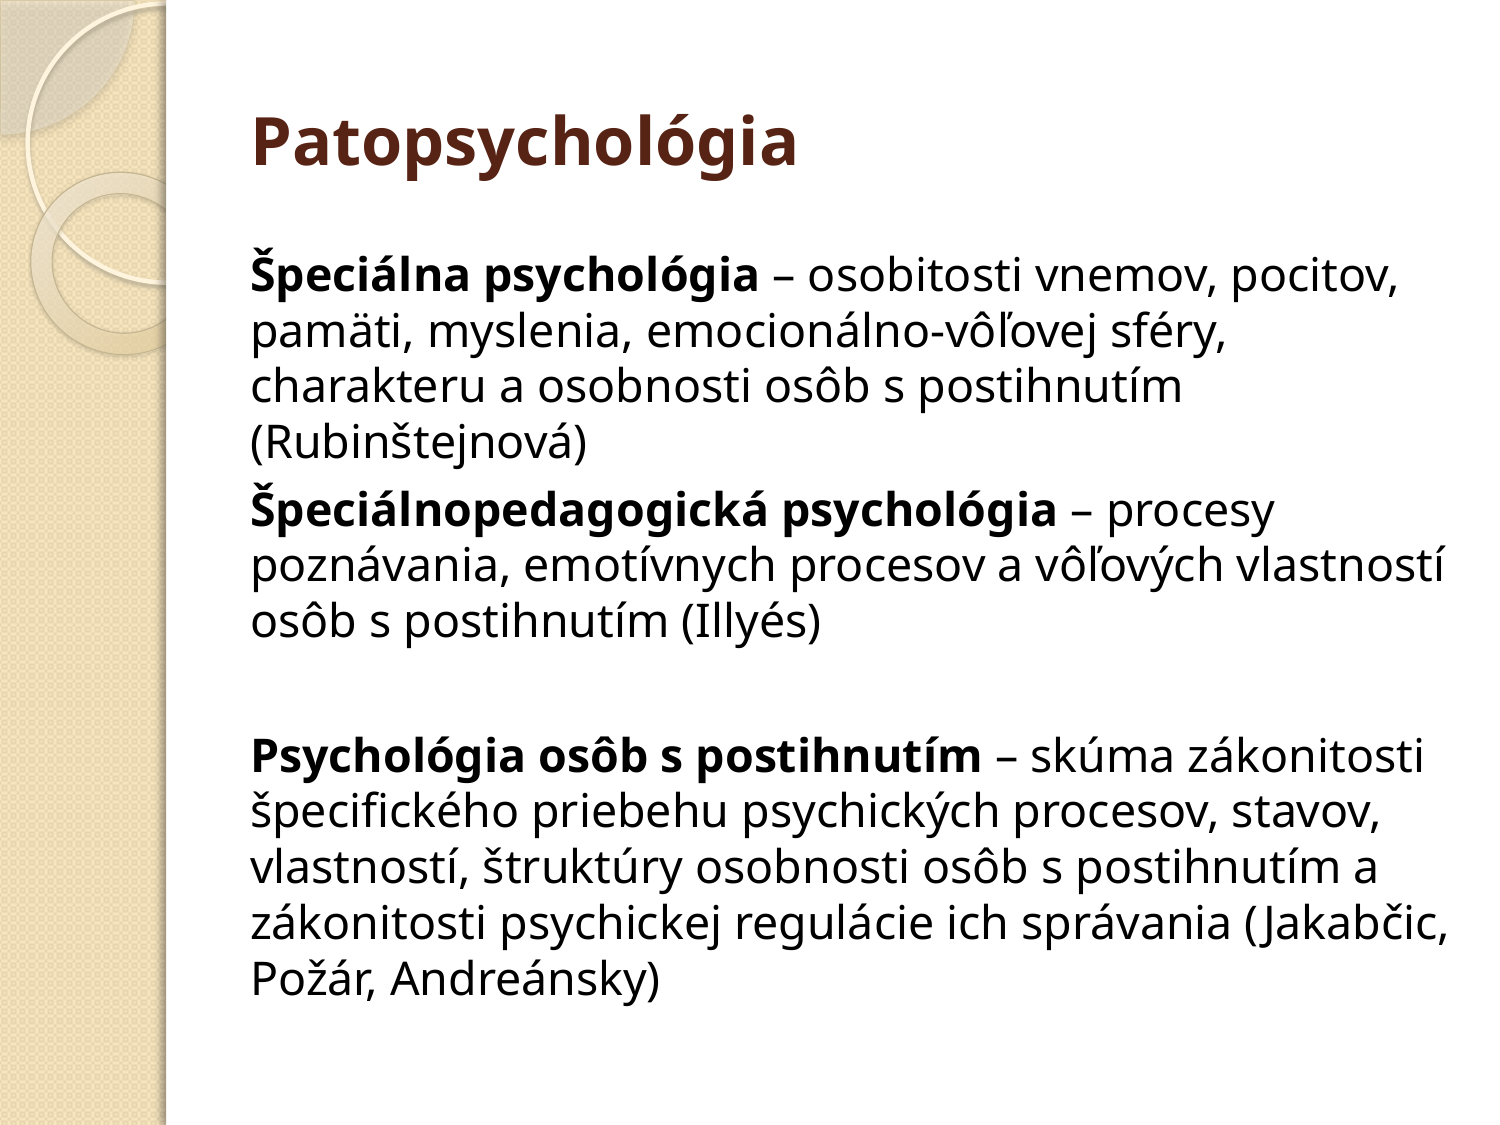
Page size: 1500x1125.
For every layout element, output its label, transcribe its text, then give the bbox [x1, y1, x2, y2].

title Patopsychológia [235, 45, 1466, 233]
list Špeciálna psychológia – osobitosti vnemov, pocitov, pamäti, myslenia, emocionálno-vôľovej sféry, charakteru a osobnosti osôb s postihnutím (Rubinštejnová) Špeciálnopedagogická psychológia – procesy poznávania, emotívnych procesov a vôľových vlastností osôb s postihnutím (Illyés) Psychológia osôb s postihnutím – skúma zákonitosti špecifického priebehu psychických procesov, stavov, vlastností, štruktúry osobnosti osôb s postihnutím a zákonitosti psychickej regulácie ich správania (Jakabčic, Požár, Andreánsky) [235, 237, 1466, 1025]
